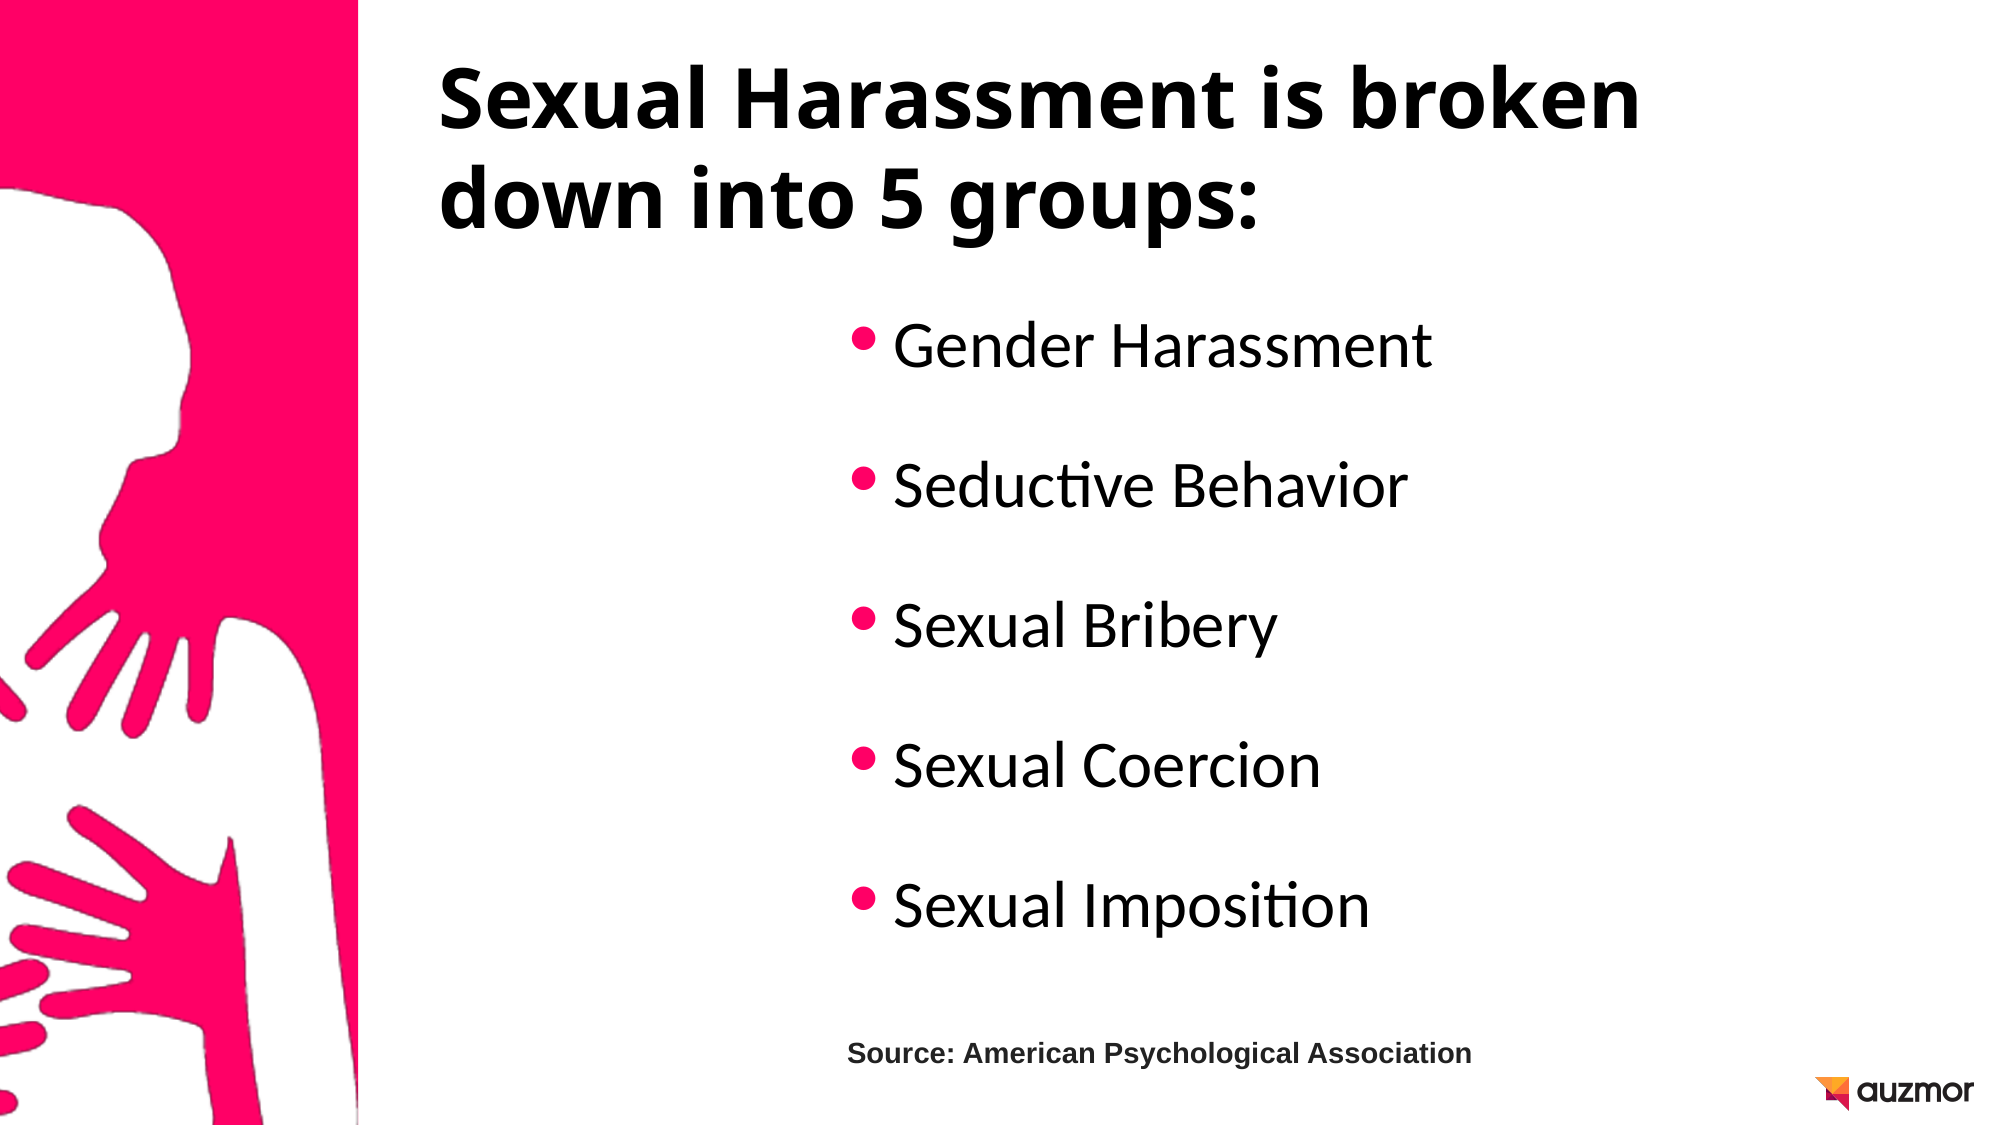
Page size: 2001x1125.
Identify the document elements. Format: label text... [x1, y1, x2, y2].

text_box Gender Harassment Seductive Behavior Sexual Bribery Sexual Coercion Sexual Imposition [832, 293, 1582, 1078]
text_box Sexual Harassment is broken down into 5 groups: [423, 37, 1900, 255]
text_box Source: American Psychological Association [832, 1026, 1492, 1078]
picture [1815, 1076, 1975, 1111]
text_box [0, 0, 359, 1125]
